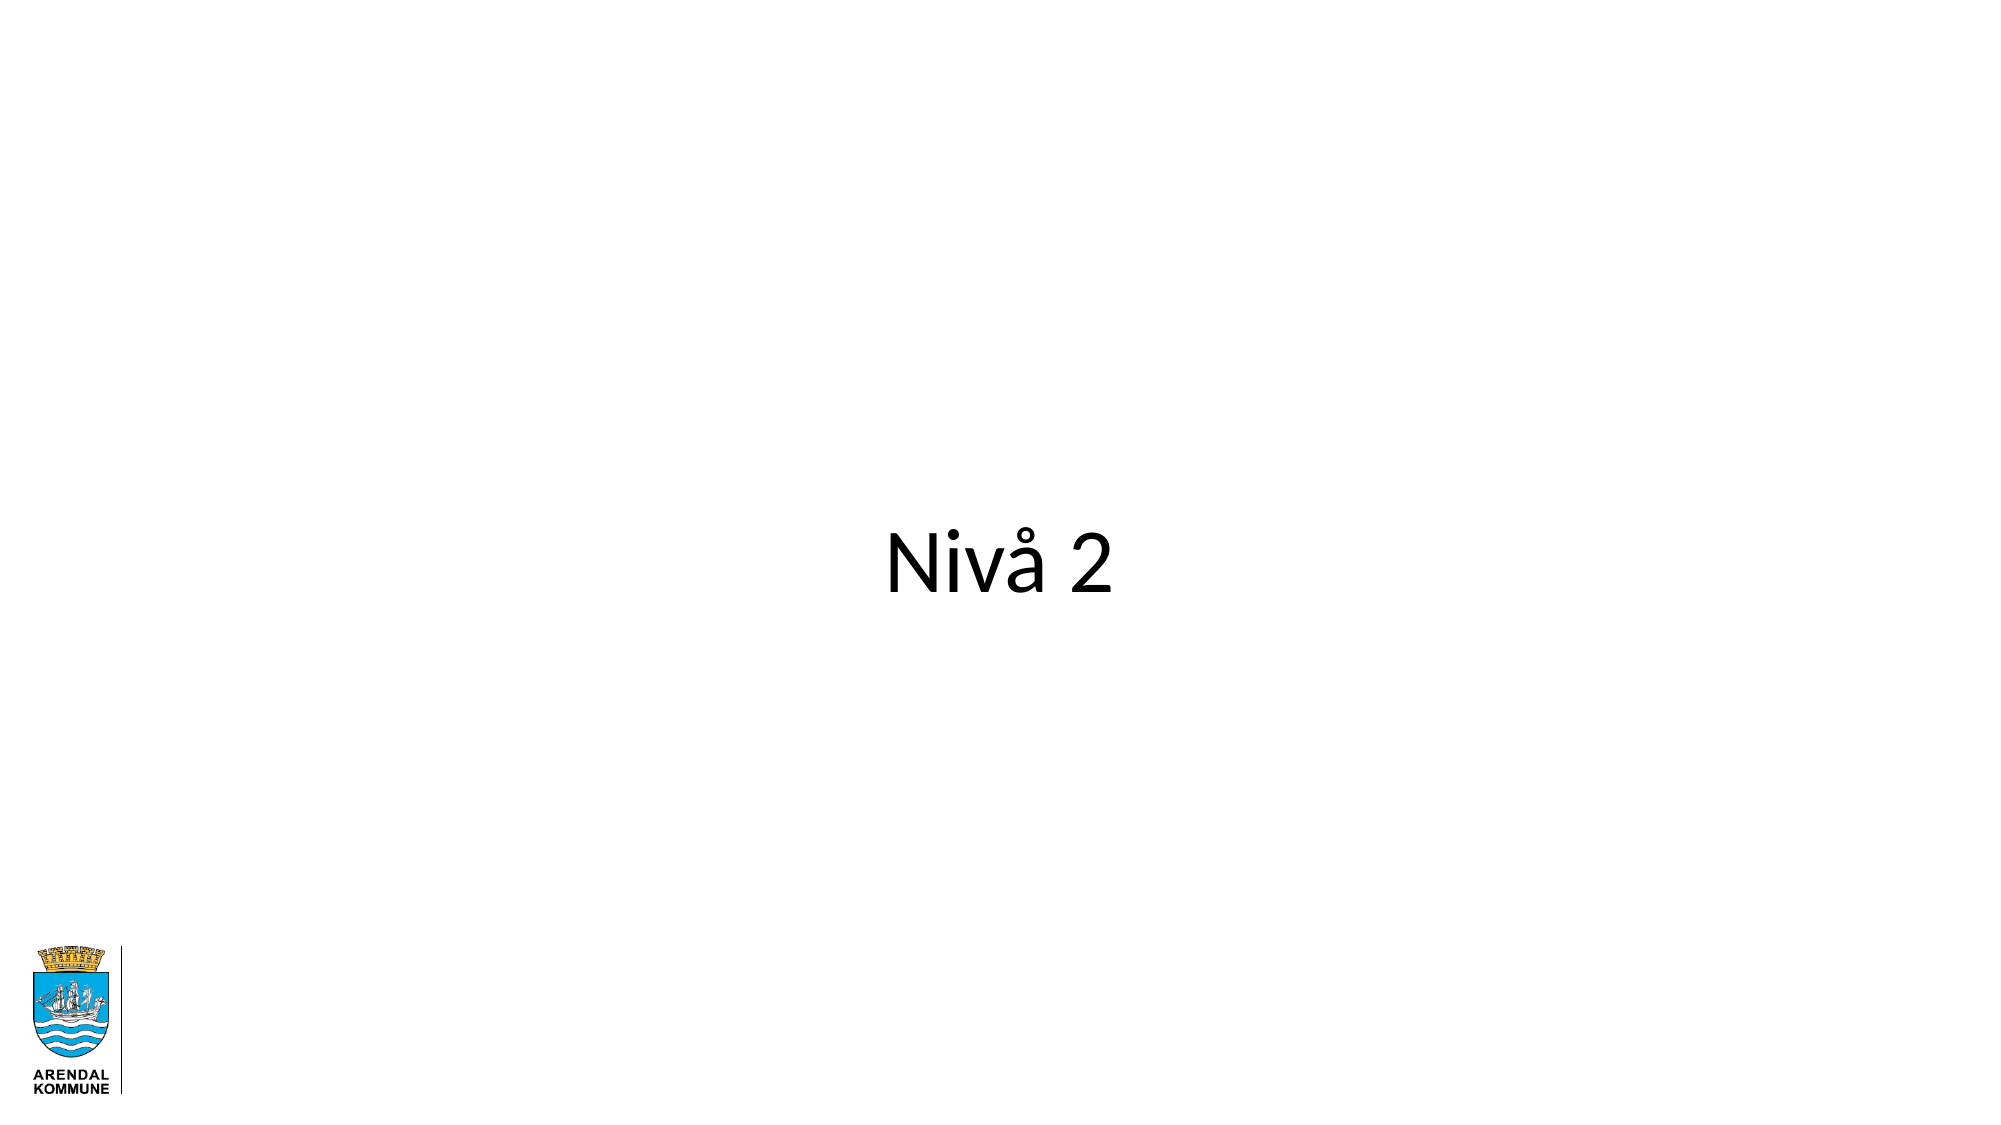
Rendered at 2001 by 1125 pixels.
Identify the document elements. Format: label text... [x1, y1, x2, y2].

picture [33, 946, 109, 972]
picture [33, 981, 109, 1094]
title Nivå 2 [637, 453, 1363, 672]
picture [37, 996, 47, 1003]
